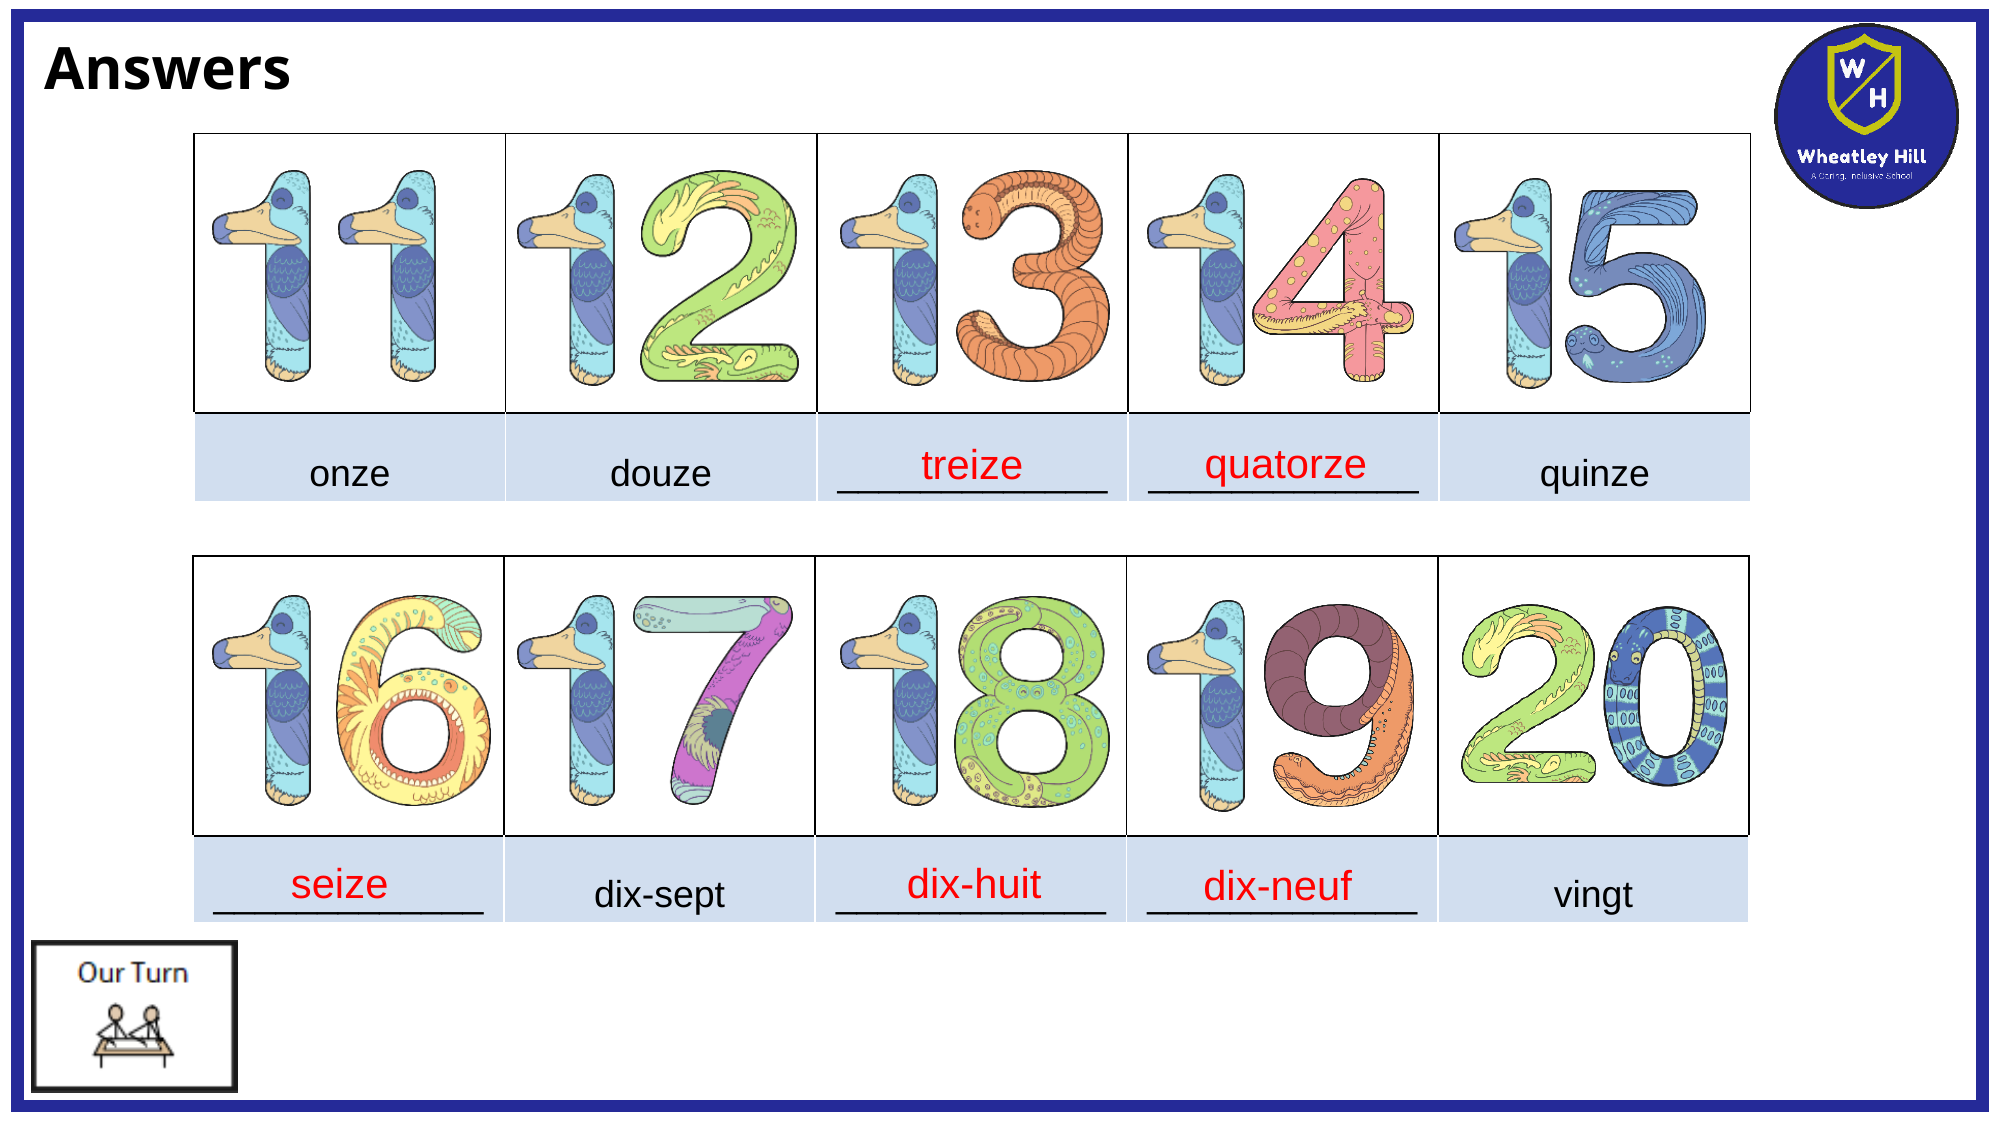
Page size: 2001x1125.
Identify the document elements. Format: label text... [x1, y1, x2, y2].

text_box treize [864, 430, 1081, 496]
table_header [818, 134, 1127, 412]
picture [954, 596, 1110, 808]
picture [338, 170, 436, 382]
picture [1565, 190, 1706, 383]
picture [1774, 23, 1959, 209]
table_cell douze [506, 414, 816, 501]
picture [1454, 178, 1552, 389]
table_cell dix-sept [505, 837, 814, 922]
text_box [16, 14, 1983, 1107]
picture [839, 174, 938, 386]
table_cell _____________ [818, 414, 1127, 501]
text_box dix-neuf [1169, 851, 1386, 917]
table_header [1440, 134, 1750, 412]
table_cell _____________ [1129, 414, 1438, 501]
picture [640, 170, 799, 382]
table_cell quinze [1440, 414, 1750, 501]
picture [31, 940, 238, 1094]
picture [1146, 600, 1245, 812]
picture [839, 595, 938, 806]
picture [956, 170, 1110, 382]
table_cell _____________ [194, 837, 503, 922]
table_header [195, 134, 505, 412]
picture [1252, 178, 1414, 382]
table_header [506, 134, 816, 412]
text_box dix-huit [865, 849, 1083, 915]
table_cell vingt [1439, 837, 1748, 922]
table_cell onze [195, 414, 505, 501]
picture [212, 170, 311, 382]
table_header [1439, 557, 1748, 835]
table_header [194, 557, 503, 835]
picture [517, 595, 615, 806]
picture [1461, 604, 1596, 783]
text_box Answers [29, 23, 325, 109]
table_cell _____________ [1127, 837, 1437, 922]
table_header [1127, 557, 1437, 835]
table_header [816, 557, 1126, 835]
text_box quatorze [1177, 429, 1395, 494]
picture [633, 596, 793, 805]
table_header [505, 557, 814, 835]
picture [335, 595, 491, 806]
picture [1264, 604, 1414, 807]
picture [212, 595, 311, 806]
picture [517, 174, 615, 386]
picture [1146, 174, 1245, 386]
text_box seize [231, 849, 448, 915]
picture [1602, 606, 1728, 787]
table_header [1129, 134, 1438, 412]
table_cell _____________ [816, 837, 1126, 922]
